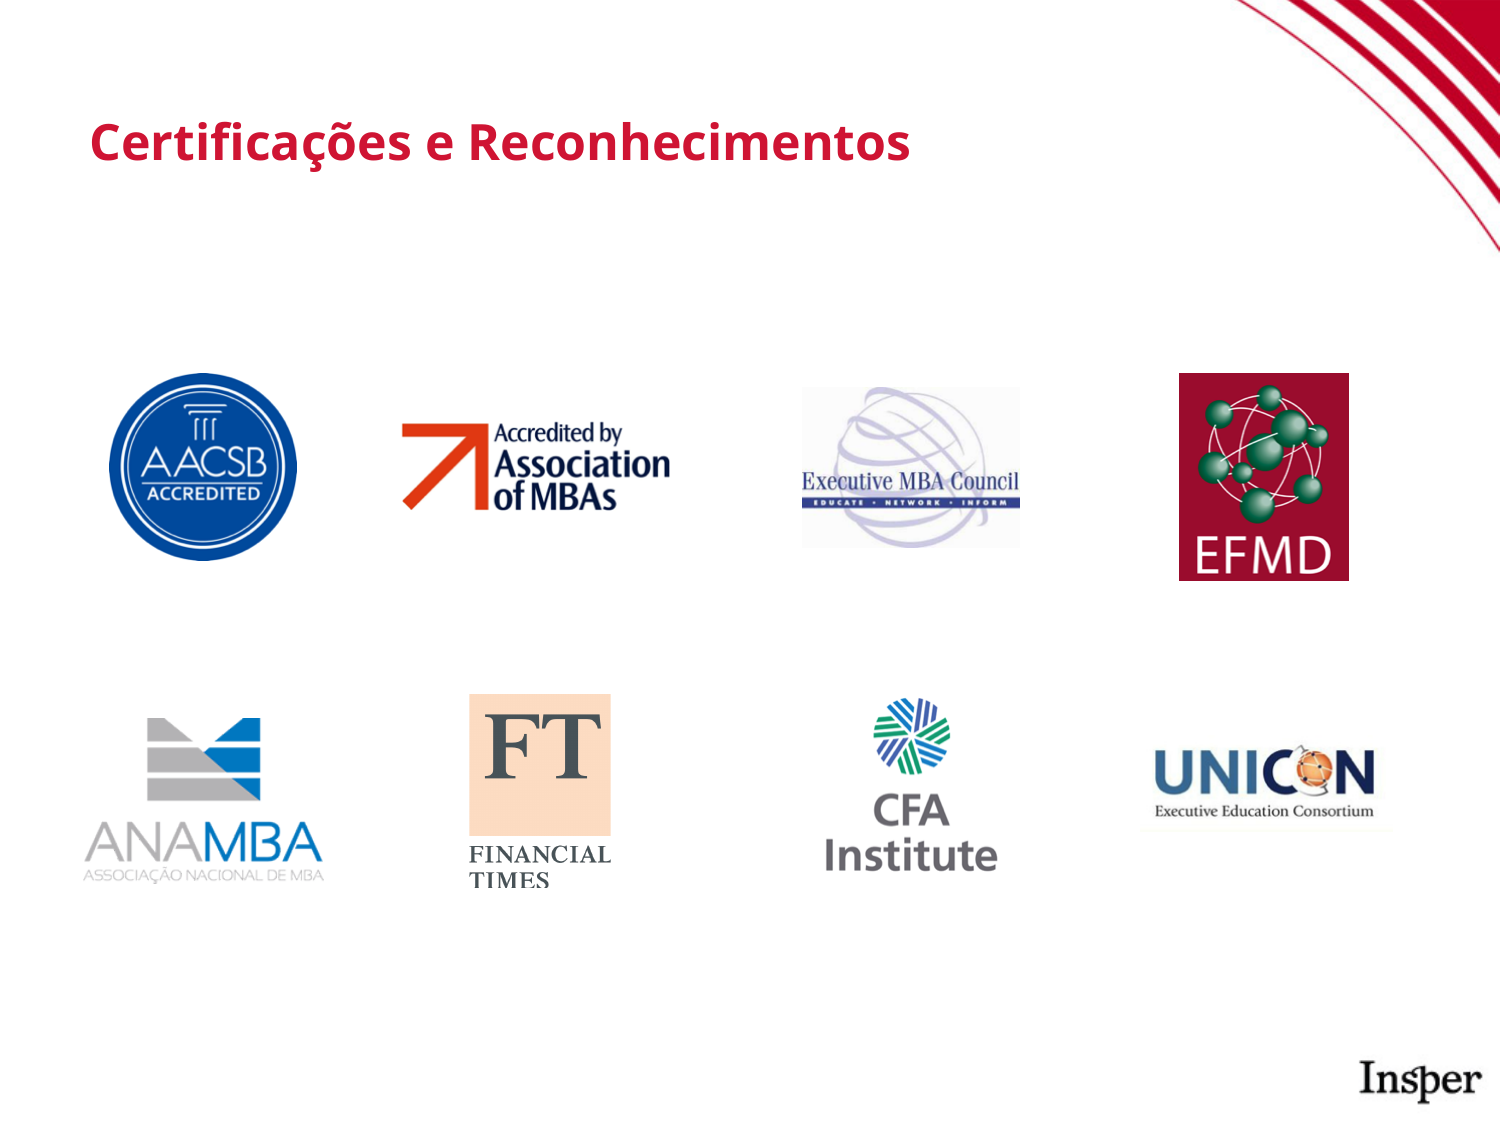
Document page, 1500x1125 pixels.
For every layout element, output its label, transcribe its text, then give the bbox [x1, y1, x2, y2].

title Certificações e Reconhecimentos [75, 103, 1425, 205]
picture [0, 0, 1500, 1125]
